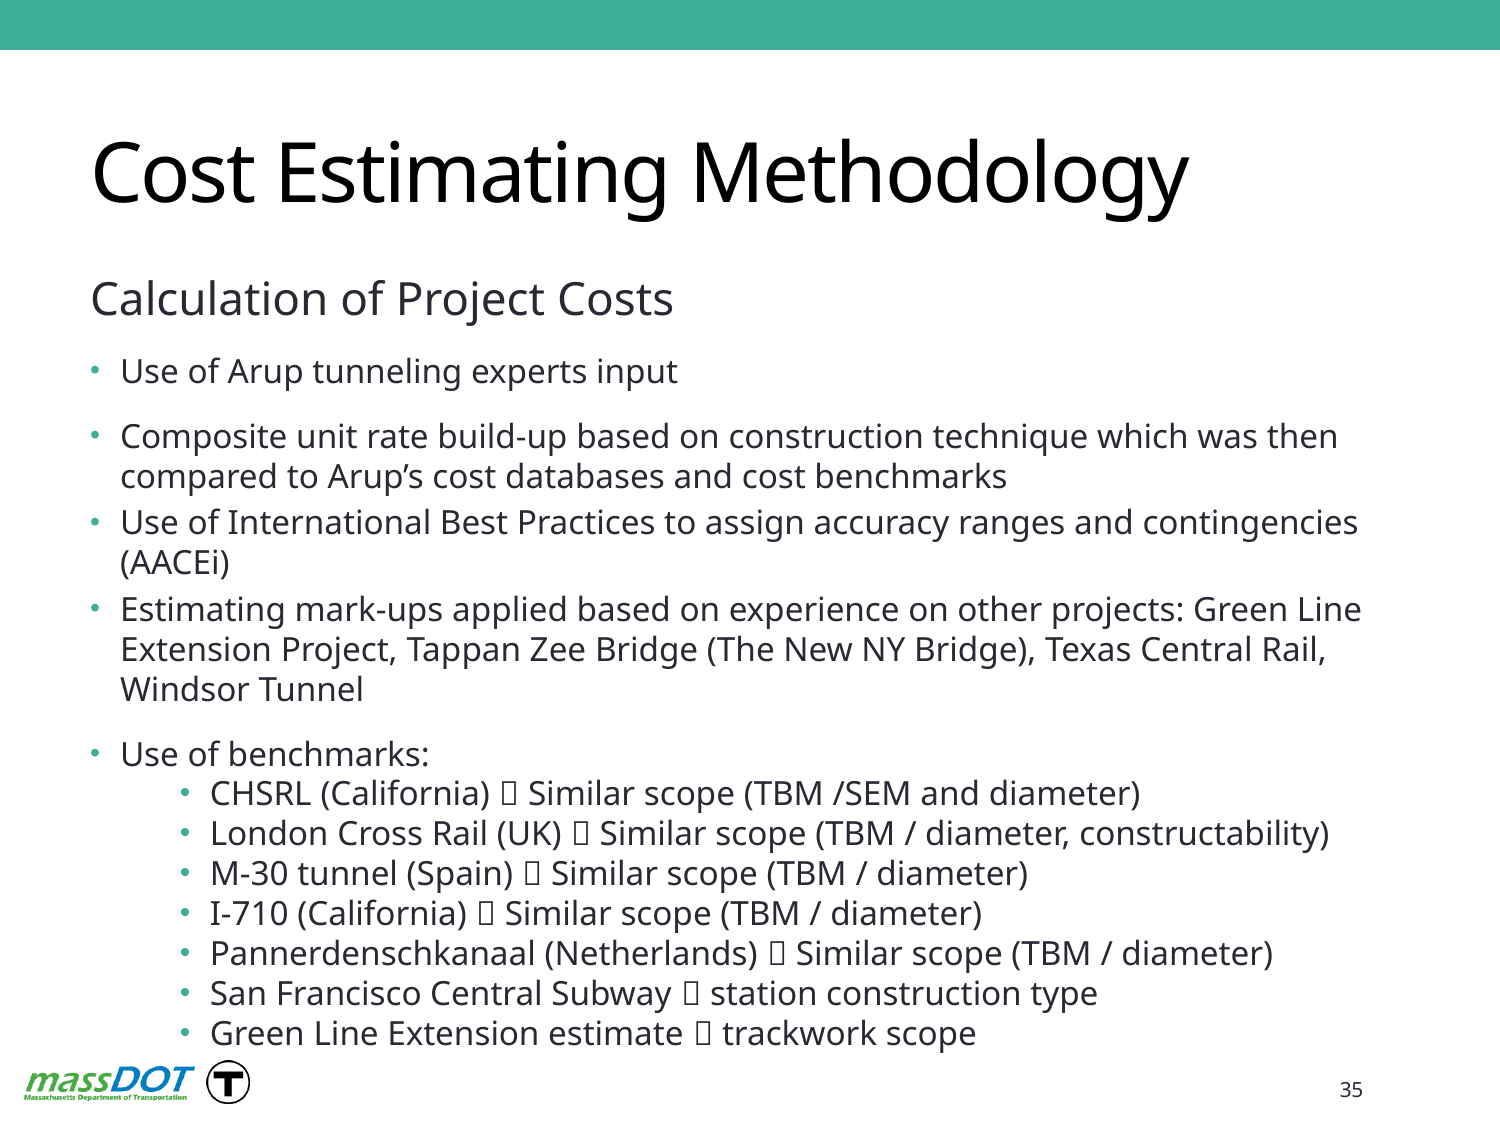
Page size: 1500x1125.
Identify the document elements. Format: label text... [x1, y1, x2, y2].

picture [24, 1066, 195, 1101]
slide_number 35 [1325, 1069, 1500, 1124]
picture [206, 1060, 250, 1104]
list Calculation of Project Costs Use of Arup tunneling experts input Composite unit rate build-up based on construction technique which was then compared to Arup’s cost databases and cost benchmarks Use of International Best Practices to assign accuracy ranges and contingencies (AACEi) Estimating mark-ups applied based on experience on other projects: Green Line Extension Project, Tappan Zee Bridge (The New NY Bridge), Texas Central Rail, Windsor Tunnel Use of benchmarks: CHSRL (California)  Similar scope (TBM /SEM and diameter) London Cross Rail (UK)  Similar scope (TBM / diameter, constructability) M-30 tunnel (Spain)  Similar scope (TBM / diameter) I-710 (California)  Similar scope (TBM / diameter) Pannerdenschkanaal (Netherlands)  Similar scope (TBM / diameter) San Francisco Central Subway  station construction type Green Line Extension estimate  trackwork scope [75, 262, 1425, 1013]
title Cost Estimating Methodology [75, 87, 1425, 250]
